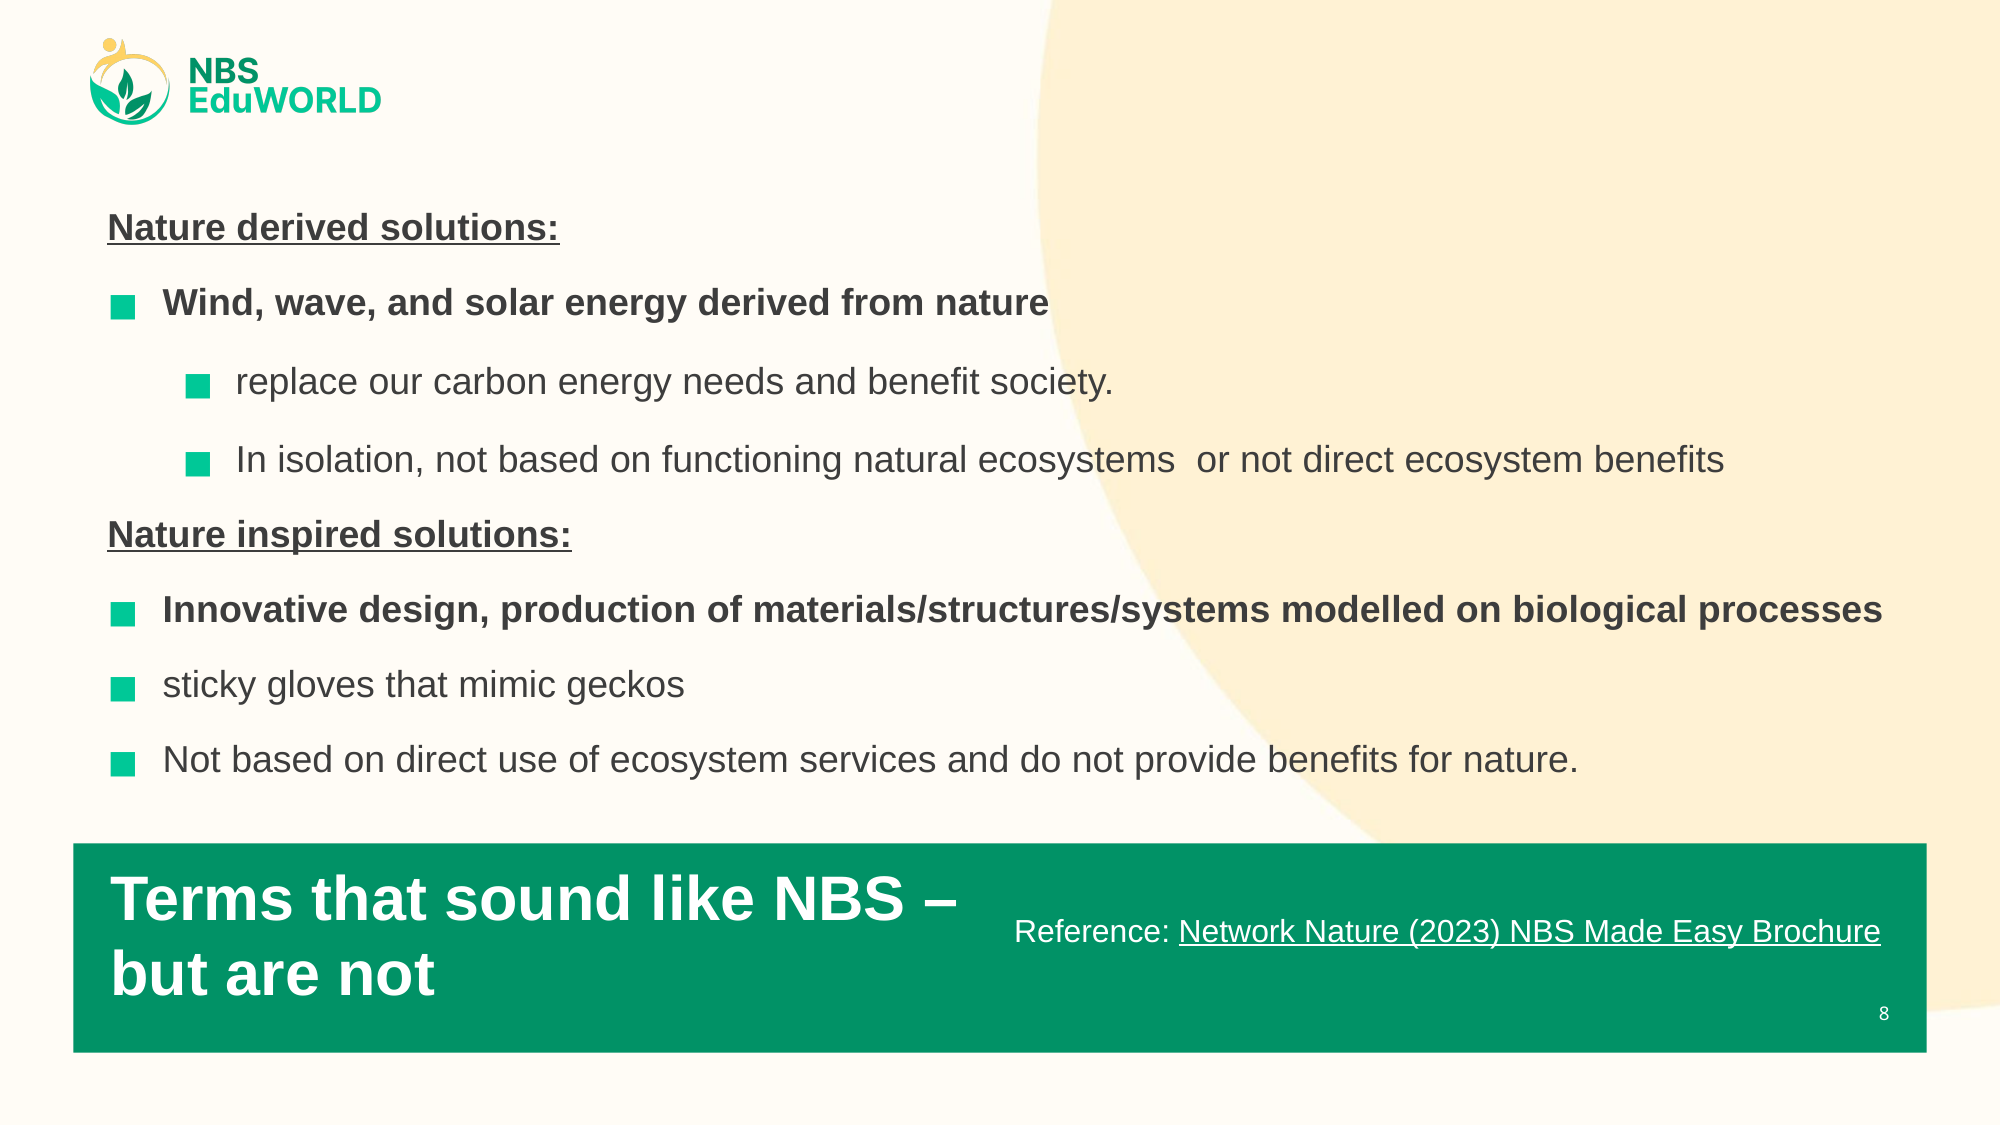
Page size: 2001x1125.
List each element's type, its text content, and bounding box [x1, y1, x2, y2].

slide_number 8 [1732, 984, 1905, 1045]
list Reference: Network Nature (2023) NBS Made Easy Brochure [941, 863, 1905, 977]
title Terms that sound like NBS – but are not [95, 902, 1212, 1016]
list Nature derived solutions: Wind, wave, and solar energy derived from nature replace our carbon energy needs and benefit society. In isolation, not based on functioning natural ecosystems or not direct ecosystem benefits Nature inspired solutions: Innovative design, production of materials/structures/systems modelled on biological processes sticky gloves that mimic geckos Not based on direct use of ecosystem services and do not provide benefits for nature. [74, 148, 1926, 813]
picture [73, 22, 393, 141]
